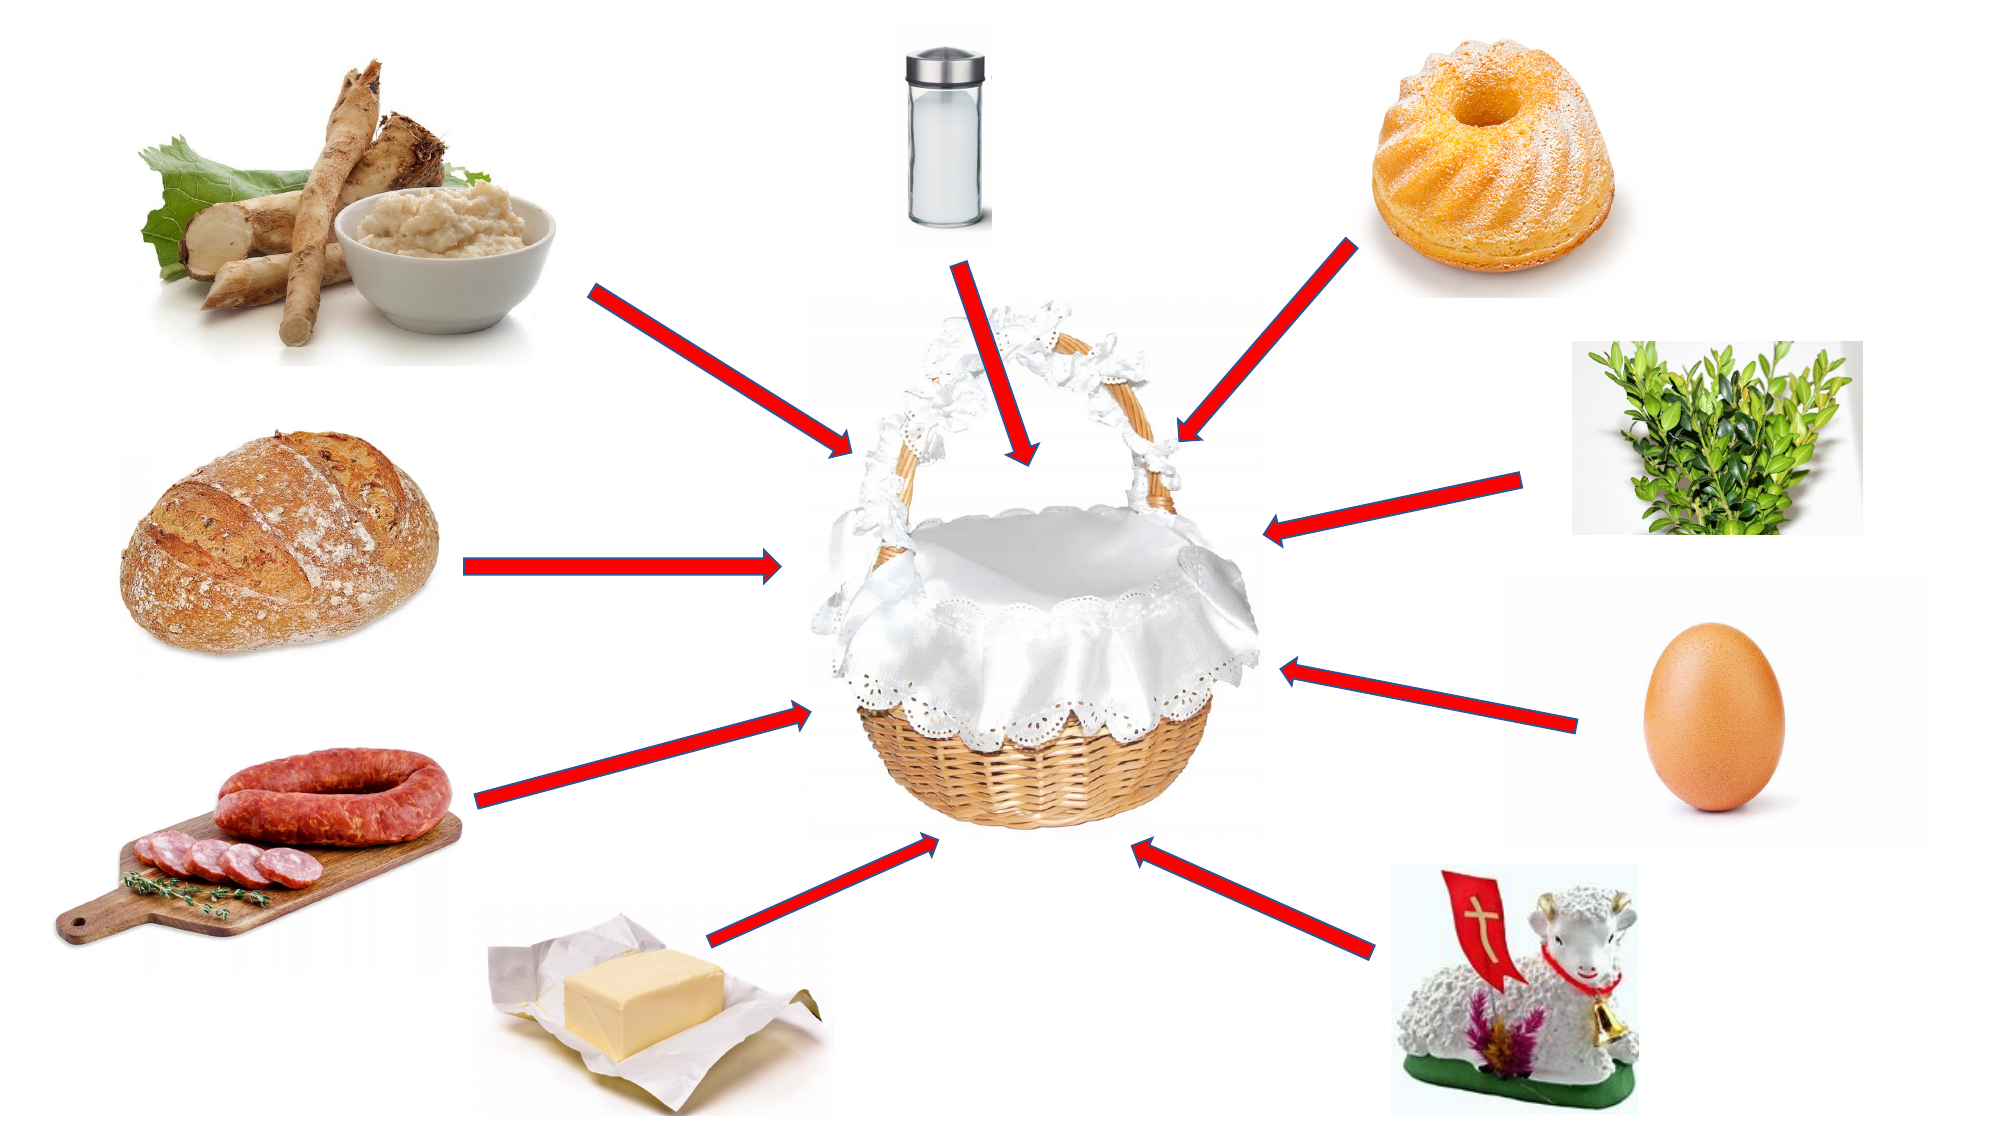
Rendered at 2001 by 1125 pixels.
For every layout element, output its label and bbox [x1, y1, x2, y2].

picture [781, 0, 1718, 841]
picture [1391, 864, 1639, 1115]
text_box [780, 841, 939, 902]
picture [890, 21, 992, 251]
picture [1503, 575, 1929, 853]
text_box [1130, 841, 1376, 962]
text_box [1310, 298, 1316, 305]
text_box [1310, 471, 1524, 534]
text_box [949, 260, 979, 291]
picture [1572, 341, 1863, 536]
text_box [586, 282, 781, 419]
text_box [479, 711, 781, 810]
picture [28, 710, 835, 1116]
picture [114, 411, 446, 678]
picture [137, 4, 559, 366]
text_box [463, 547, 781, 586]
text_box [1310, 666, 1503, 721]
